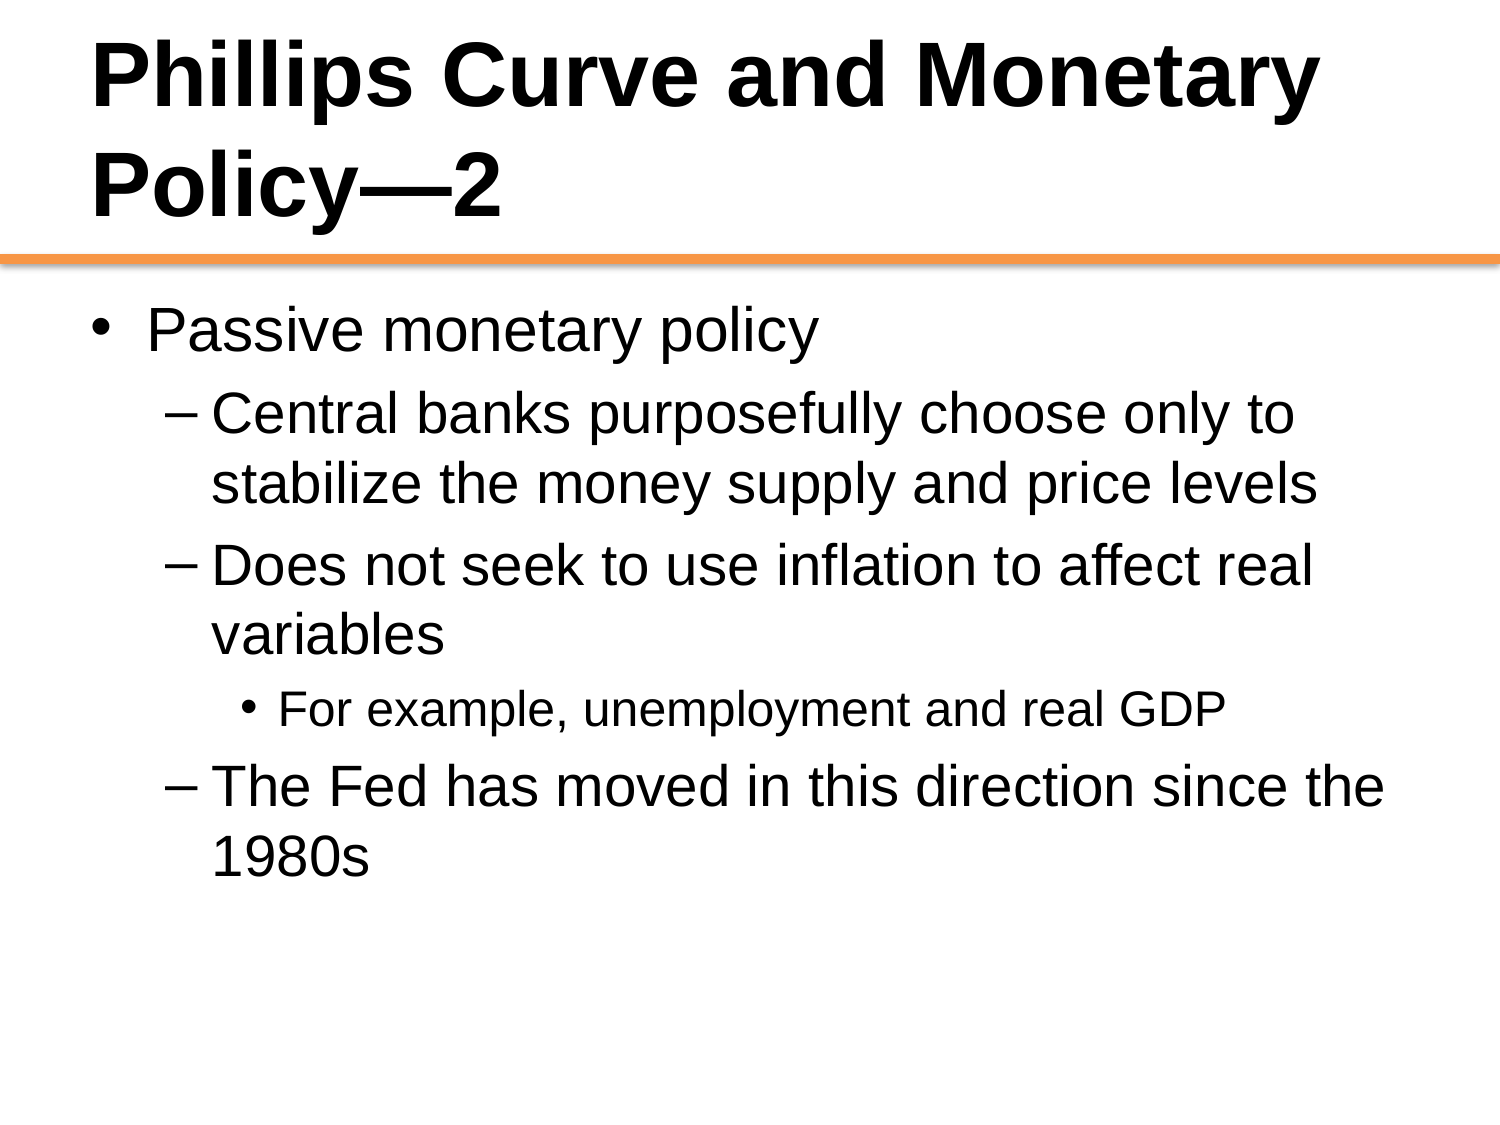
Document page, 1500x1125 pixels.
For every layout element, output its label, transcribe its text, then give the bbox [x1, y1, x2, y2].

title Phillips Curve and Monetary Policy—2 [74, 0, 1426, 251]
list Passive monetary policy Central banks purposefully choose only to stabilize the money supply and price levels Does not seek to use inflation to affect real variables For example, unemployment and real GDP The Fed has moved in this direction since the 1980s [74, 280, 1426, 1085]
